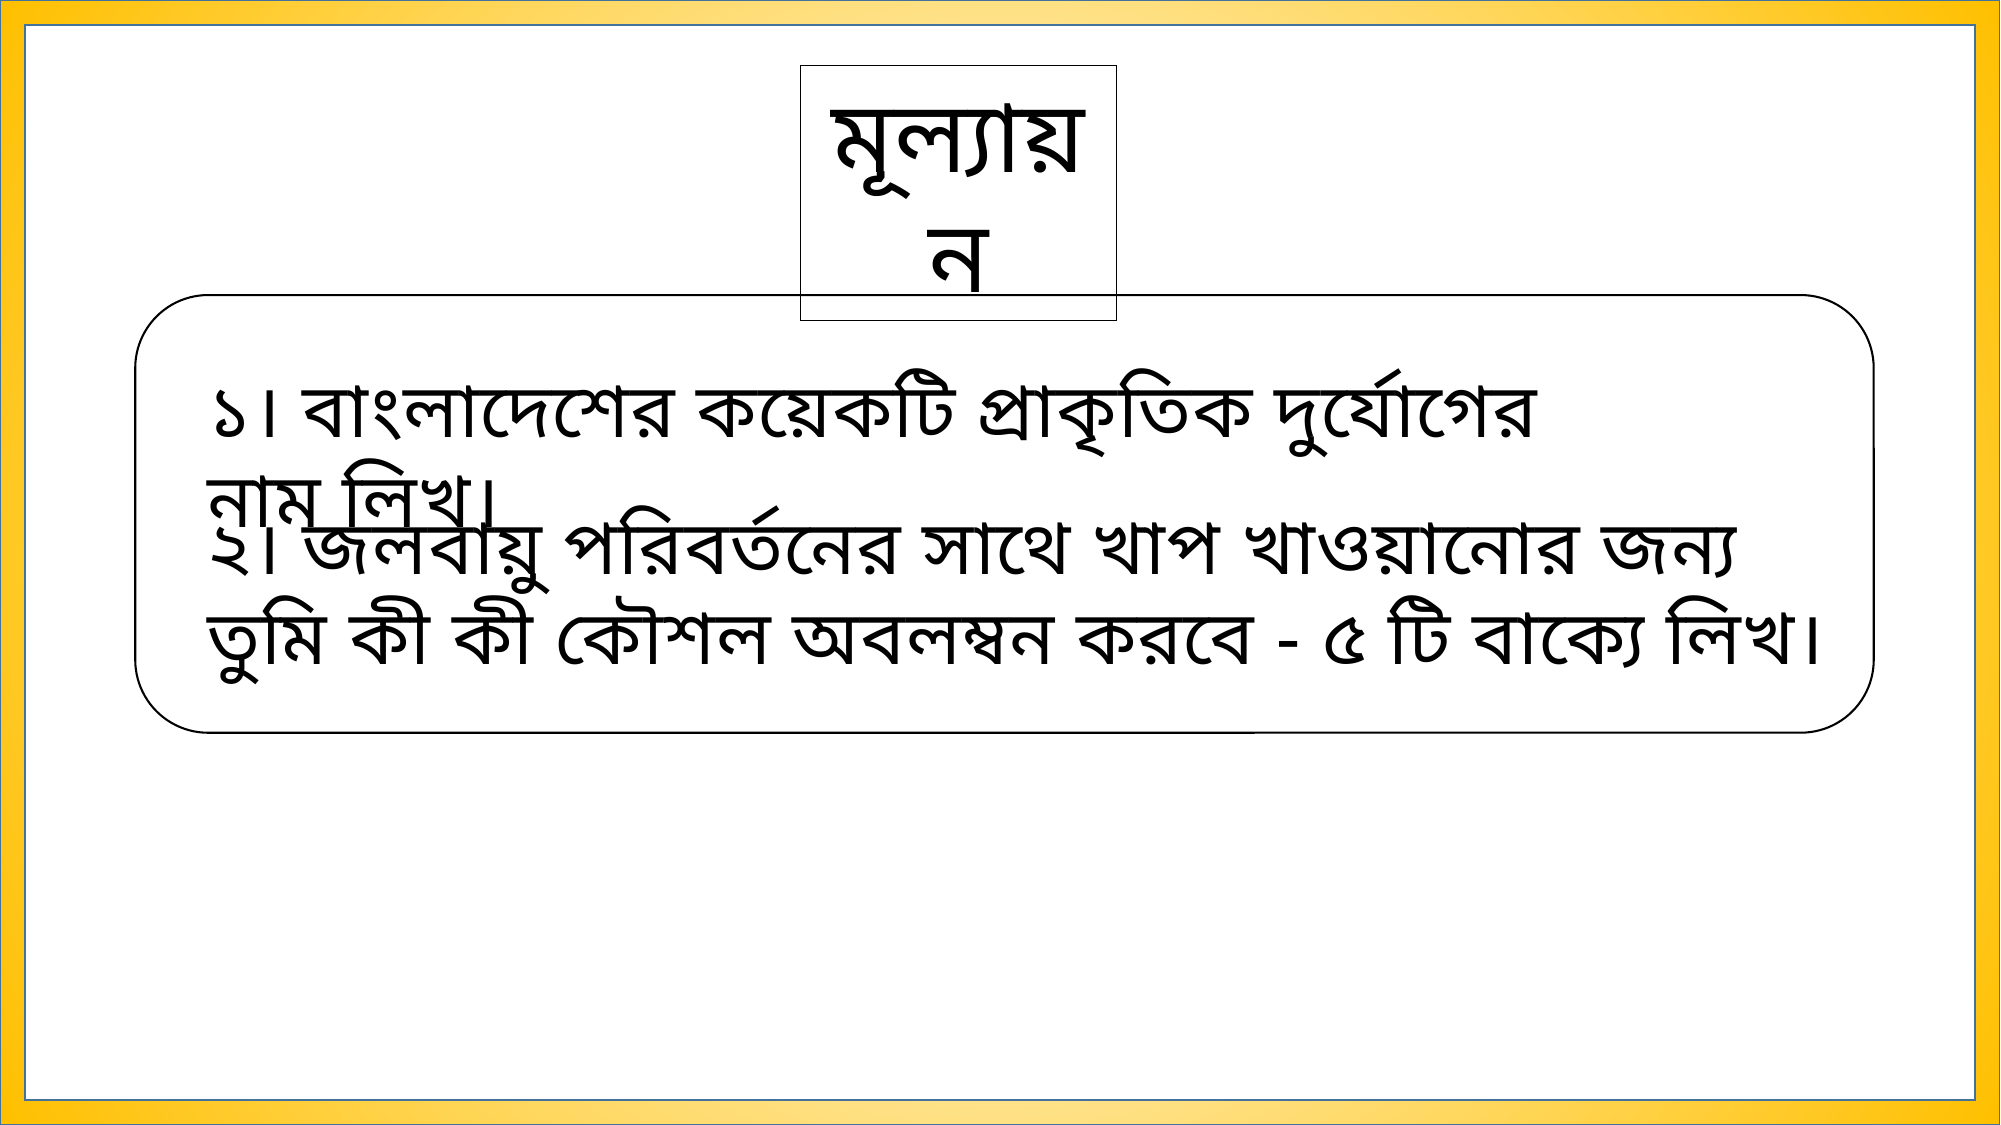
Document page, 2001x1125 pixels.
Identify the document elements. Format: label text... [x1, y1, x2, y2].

text_box [134, 294, 1875, 734]
text_box মূল্যায়ন [800, 65, 1117, 294]
text_box [0, 0, 2000, 1125]
